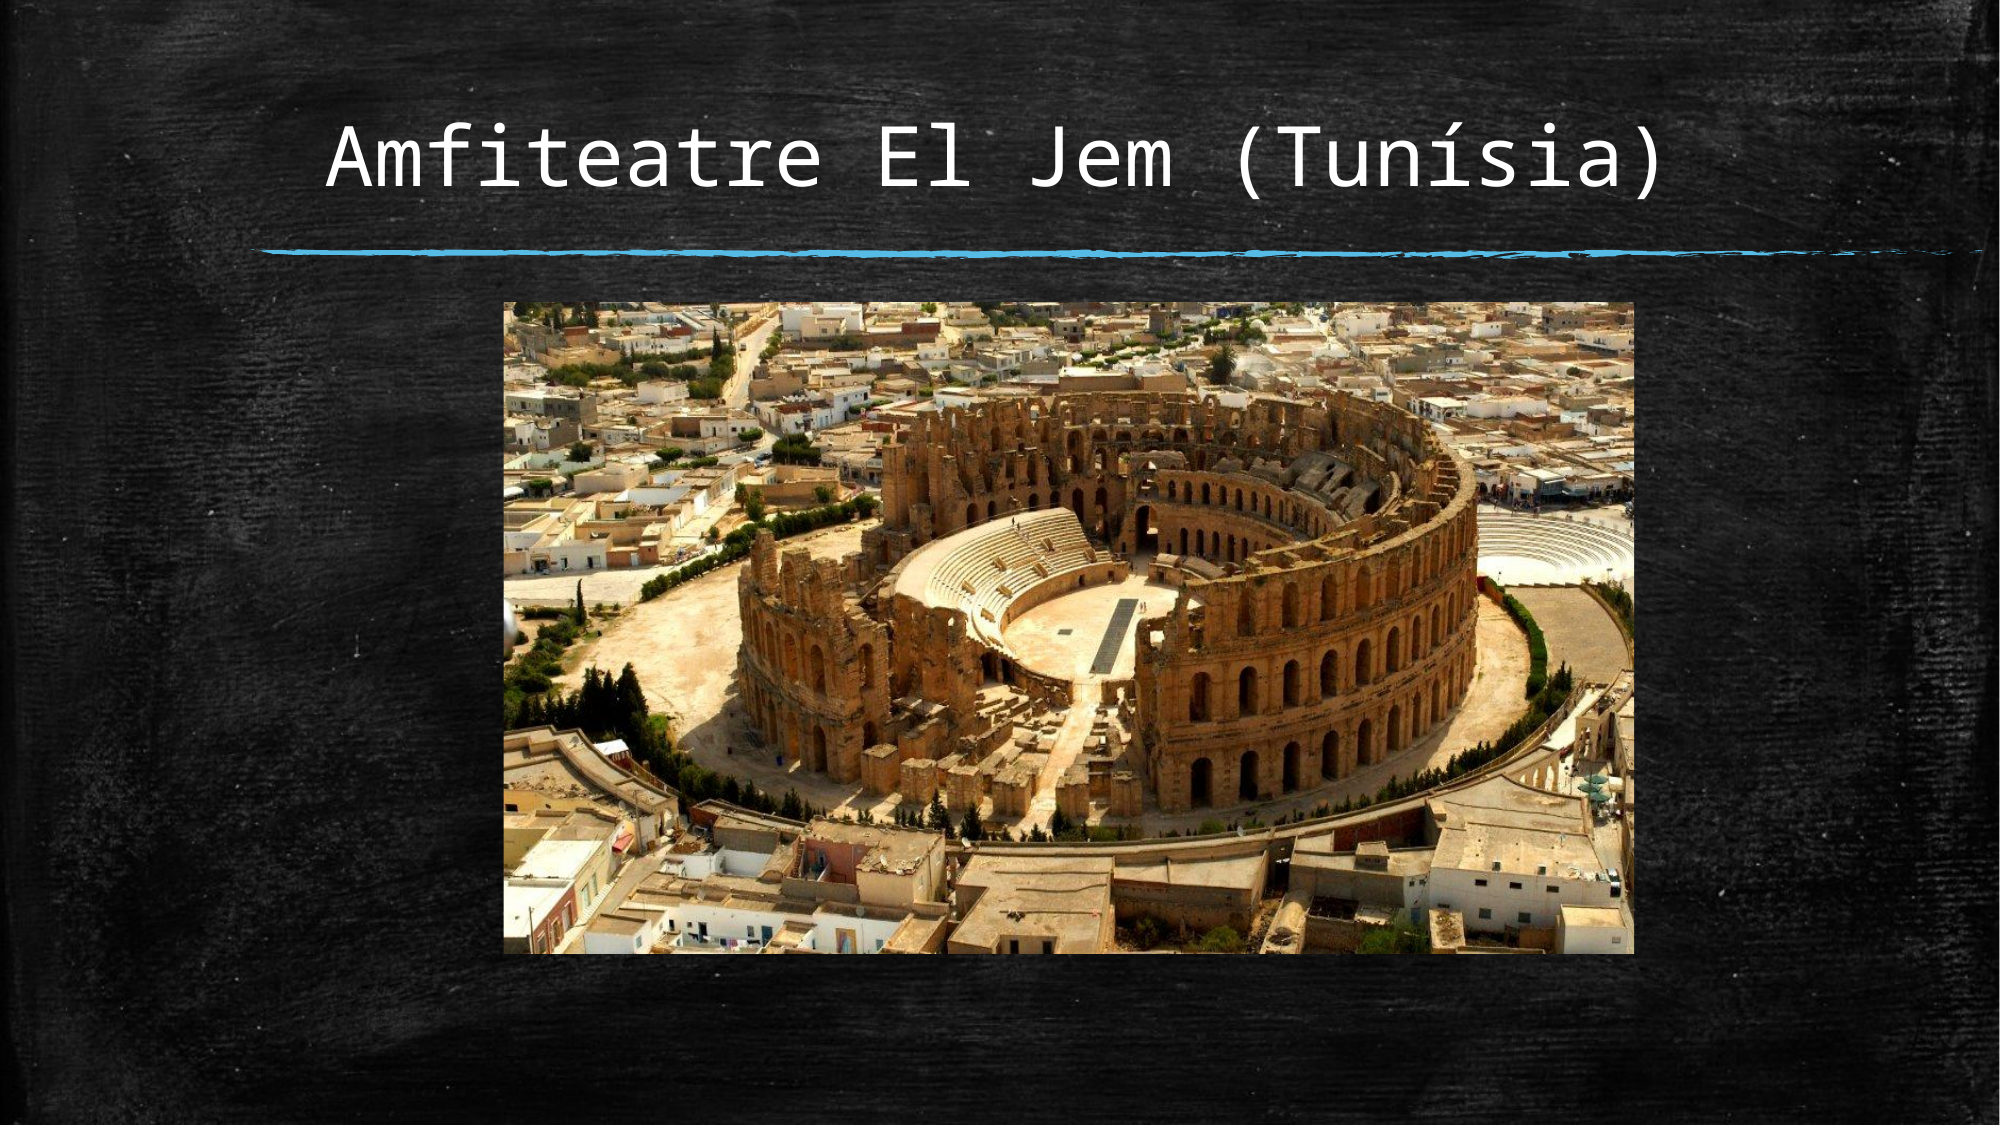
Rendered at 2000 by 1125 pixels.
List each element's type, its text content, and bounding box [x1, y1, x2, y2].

title Amfiteatre El Jem (Tunísia) [249, 45, 1750, 213]
picture [503, 302, 1635, 954]
